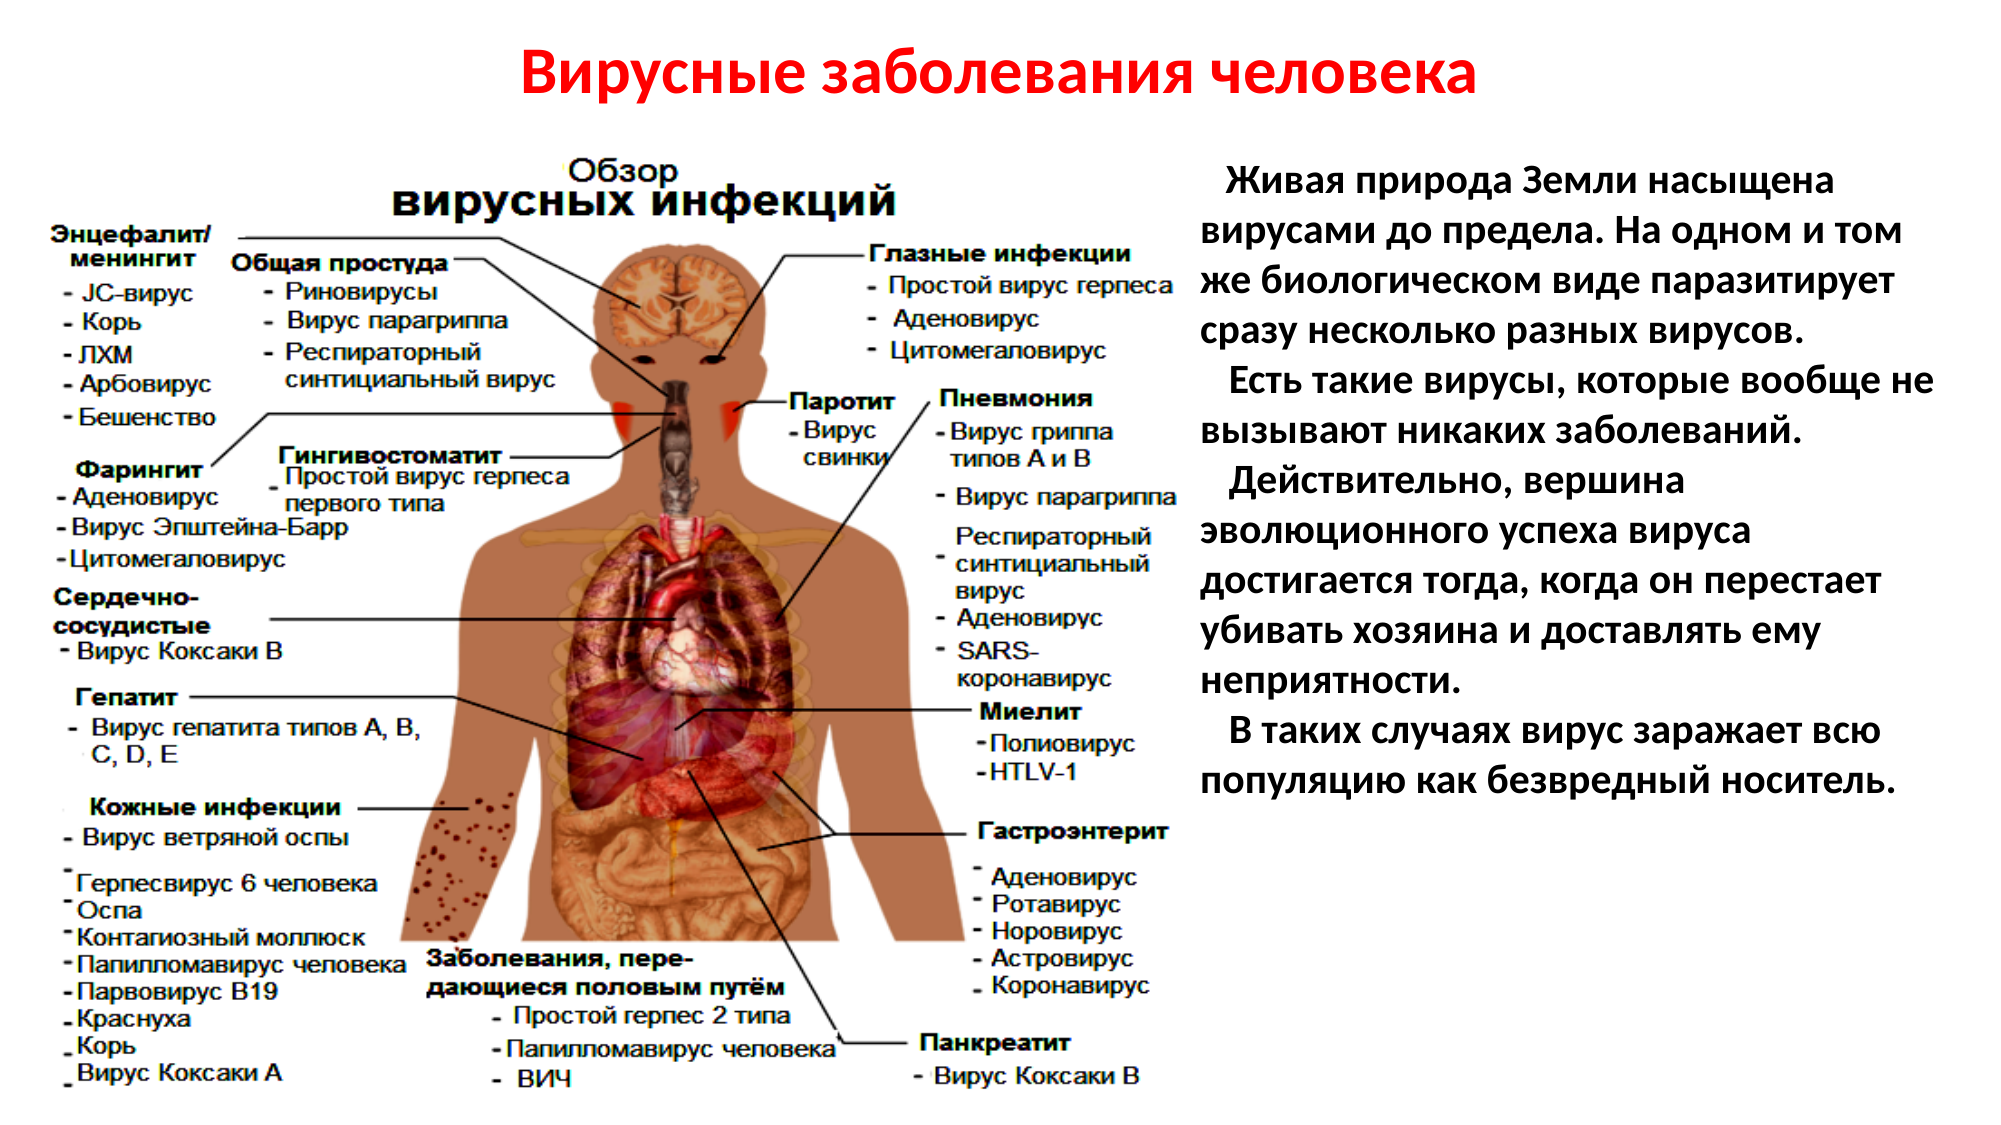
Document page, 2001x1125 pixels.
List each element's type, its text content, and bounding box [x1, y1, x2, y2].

title Вирусные заболевания человека [137, 0, 1863, 144]
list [50, 144, 1186, 1097]
text_box Живая природа Земли насыщена вирусами до предела. На одном и том же биологическом виде паразитирует сразу несколько разных вирусов. Есть такие вирусы, которые вообще не вызывают никаких заболеваний. Действительно, вершина эволюционного успеха вируса достигается тогда, когда он перестает убивать хозяина и доставлять ему неприятности. В таких случаях вирус заражает всю популяцию как безвредный носитель. [1186, 144, 1963, 810]
